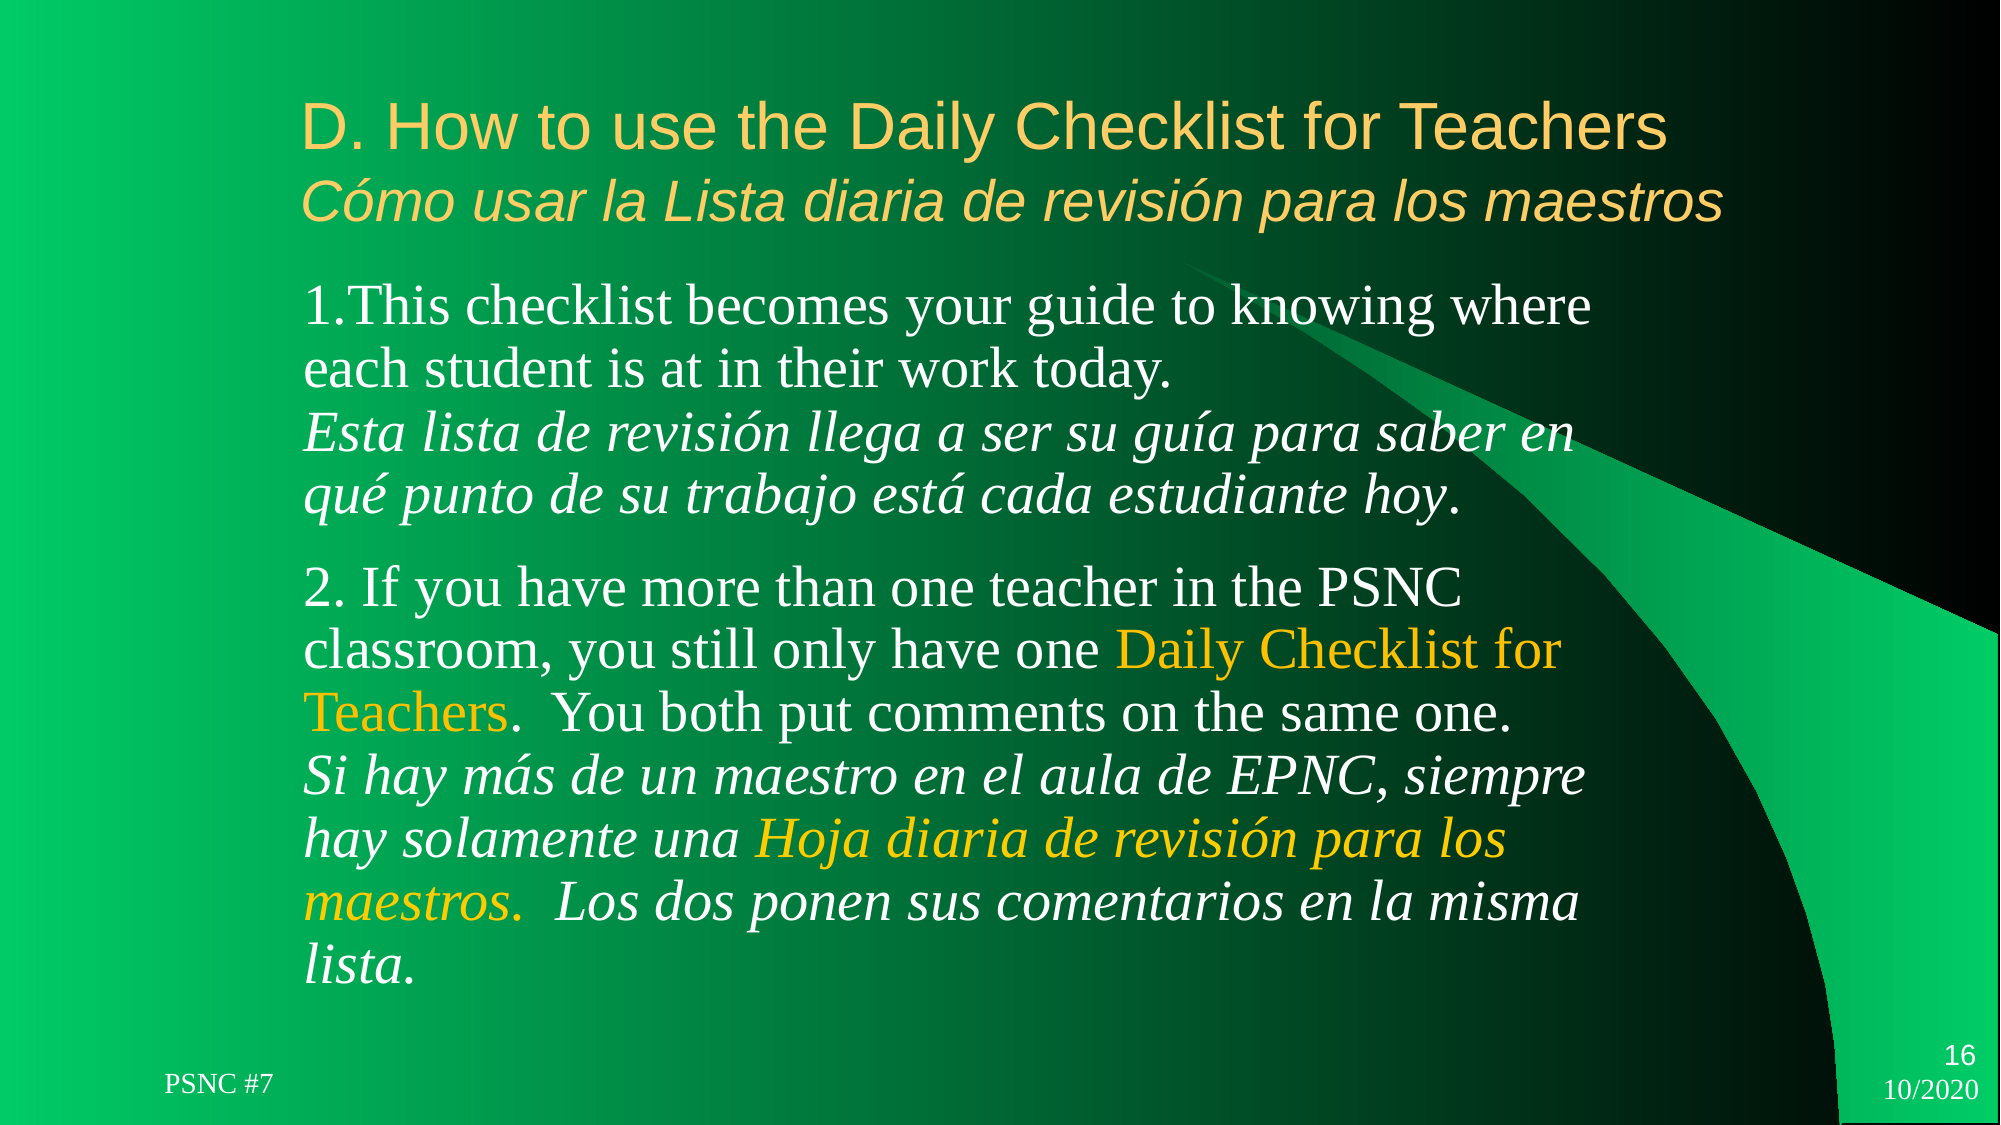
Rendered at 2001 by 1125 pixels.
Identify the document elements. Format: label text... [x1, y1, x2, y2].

slide_number 10/2020 [1577, 1056, 1996, 1120]
footer PSNC #7 [148, 1044, 1083, 1120]
slide_number 16 [1574, 1008, 1992, 1072]
title D. How to use the Daily Checklist for Teachers Cómo usar la Lista diaria de revisión para los maestros [285, 24, 1751, 292]
list 1.This checklist becomes your guide to knowing where each student is at in their work today. Esta lista de revisión llega a ser su guía para saber en qué punto de su trabajo está cada estudiante hoy. 2. If you have more than one teacher in the PSNC classroom, you still only have one Daily Checklist for Teachers. You both put comments on the same one. Si hay más de un maestro en el aula de EPNC, siempre hay solamente una Hoja diaria de revisión para los maestros. Los dos ponen sus comentarios en la misma lista. [273, 267, 1697, 1054]
